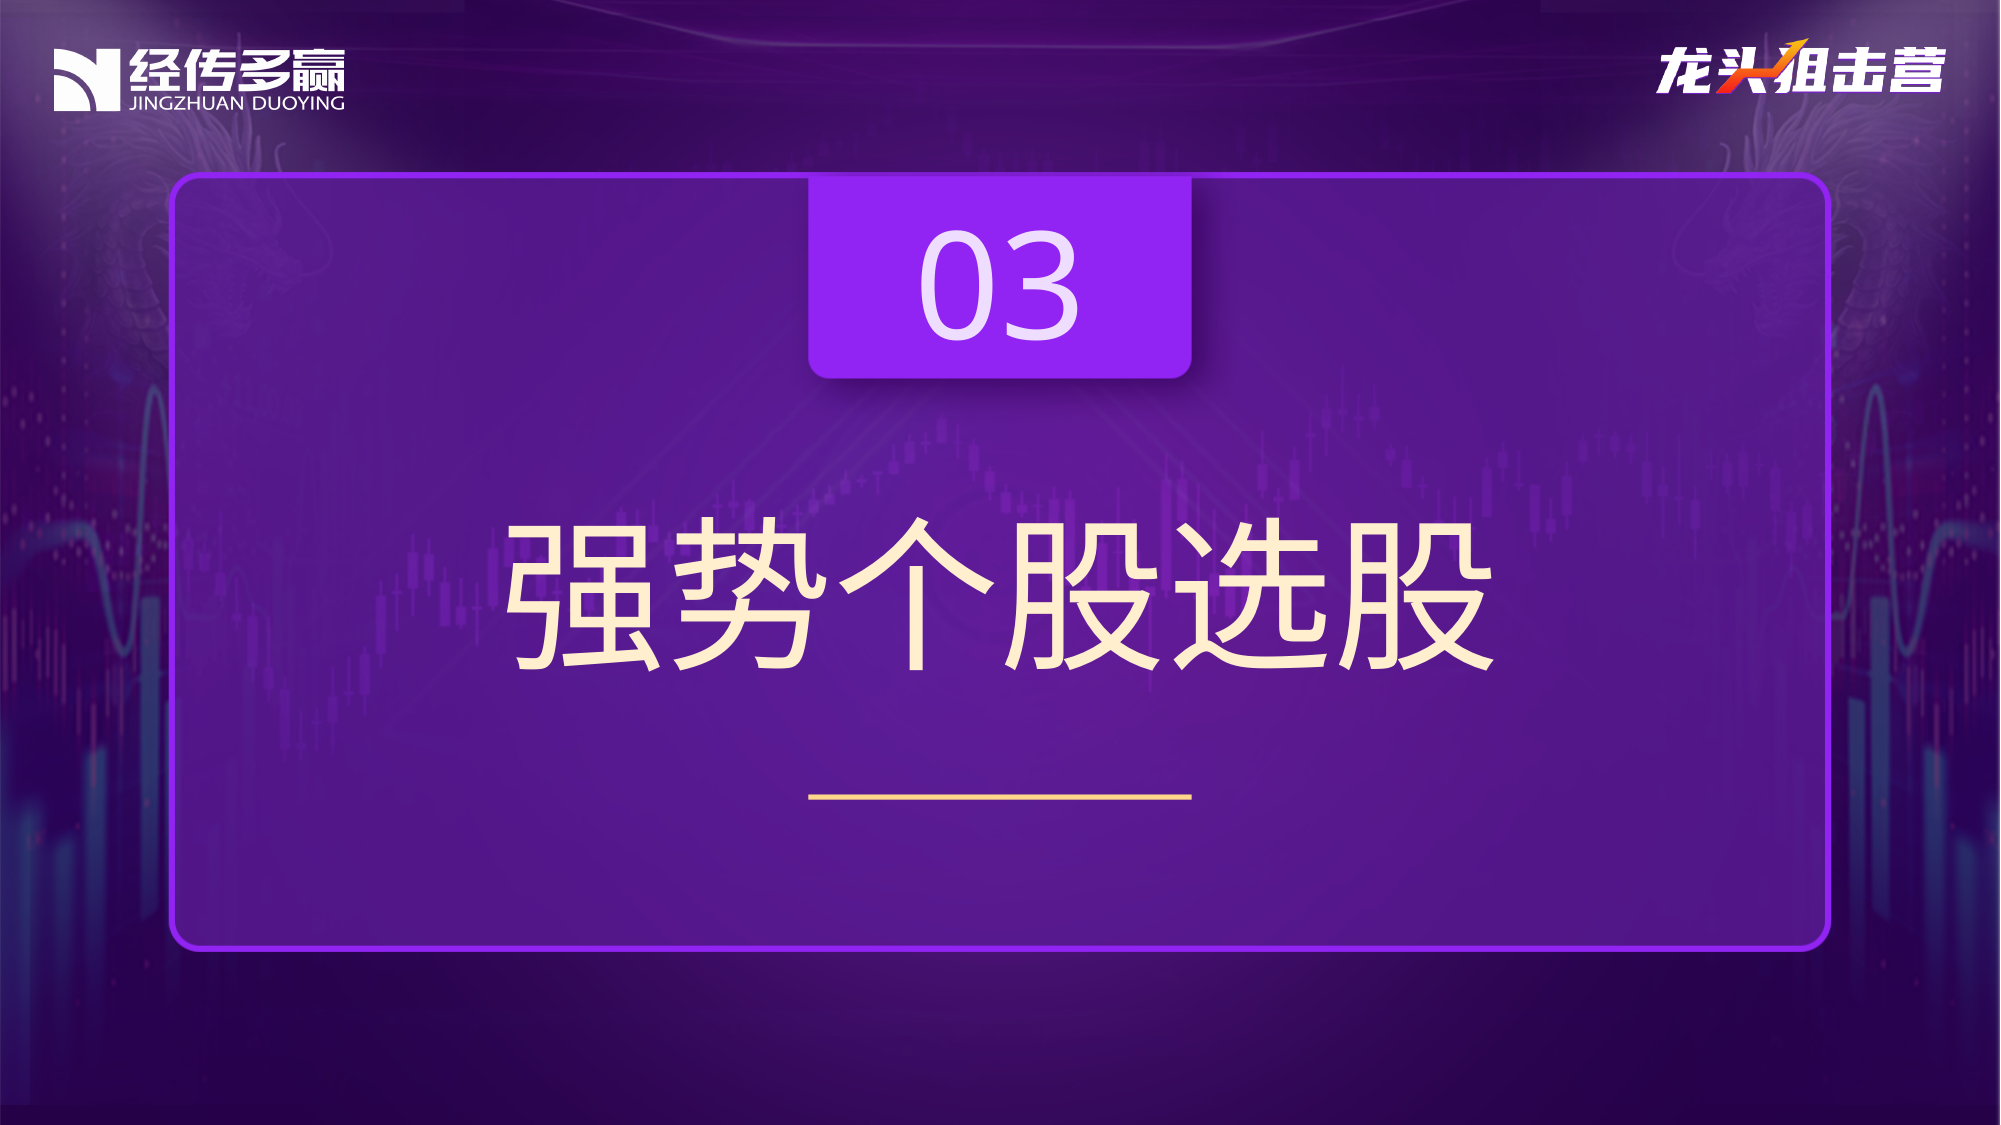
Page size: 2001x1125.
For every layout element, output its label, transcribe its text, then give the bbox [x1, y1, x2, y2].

text_box 03 [888, 182, 1112, 377]
text_box 强势个股选股 [305, 483, 1695, 698]
picture [0, 0, 2000, 1125]
